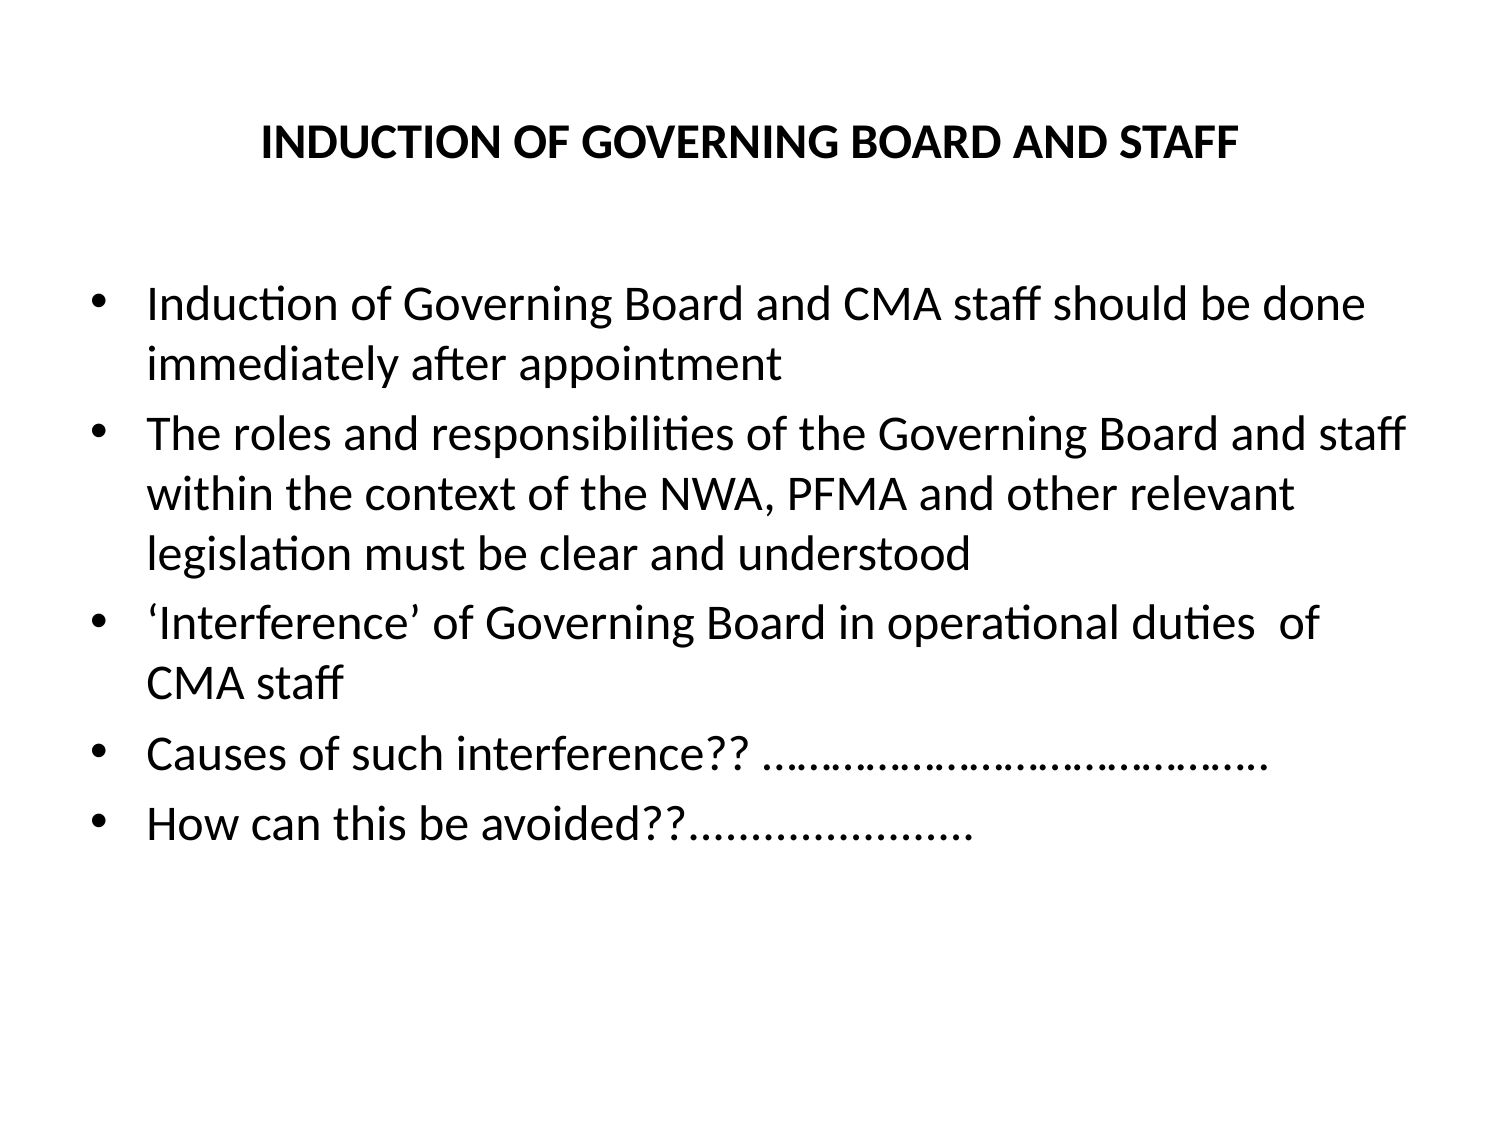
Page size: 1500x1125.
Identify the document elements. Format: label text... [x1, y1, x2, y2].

list Induction of Governing Board and CMA staff should be done immediately after appointment The roles and responsibilities of the Governing Board and staff within the context of the NWA, PFMA and other relevant legislation must be clear and understood ‘Interference’ of Governing Board in operational duties of CMA staff Causes of such interference?? …………………………………….. How can this be avoided??....................... [74, 262, 1426, 1006]
title INDUCTION OF GOVERNING BOARD AND STAFF [74, 44, 1426, 233]
